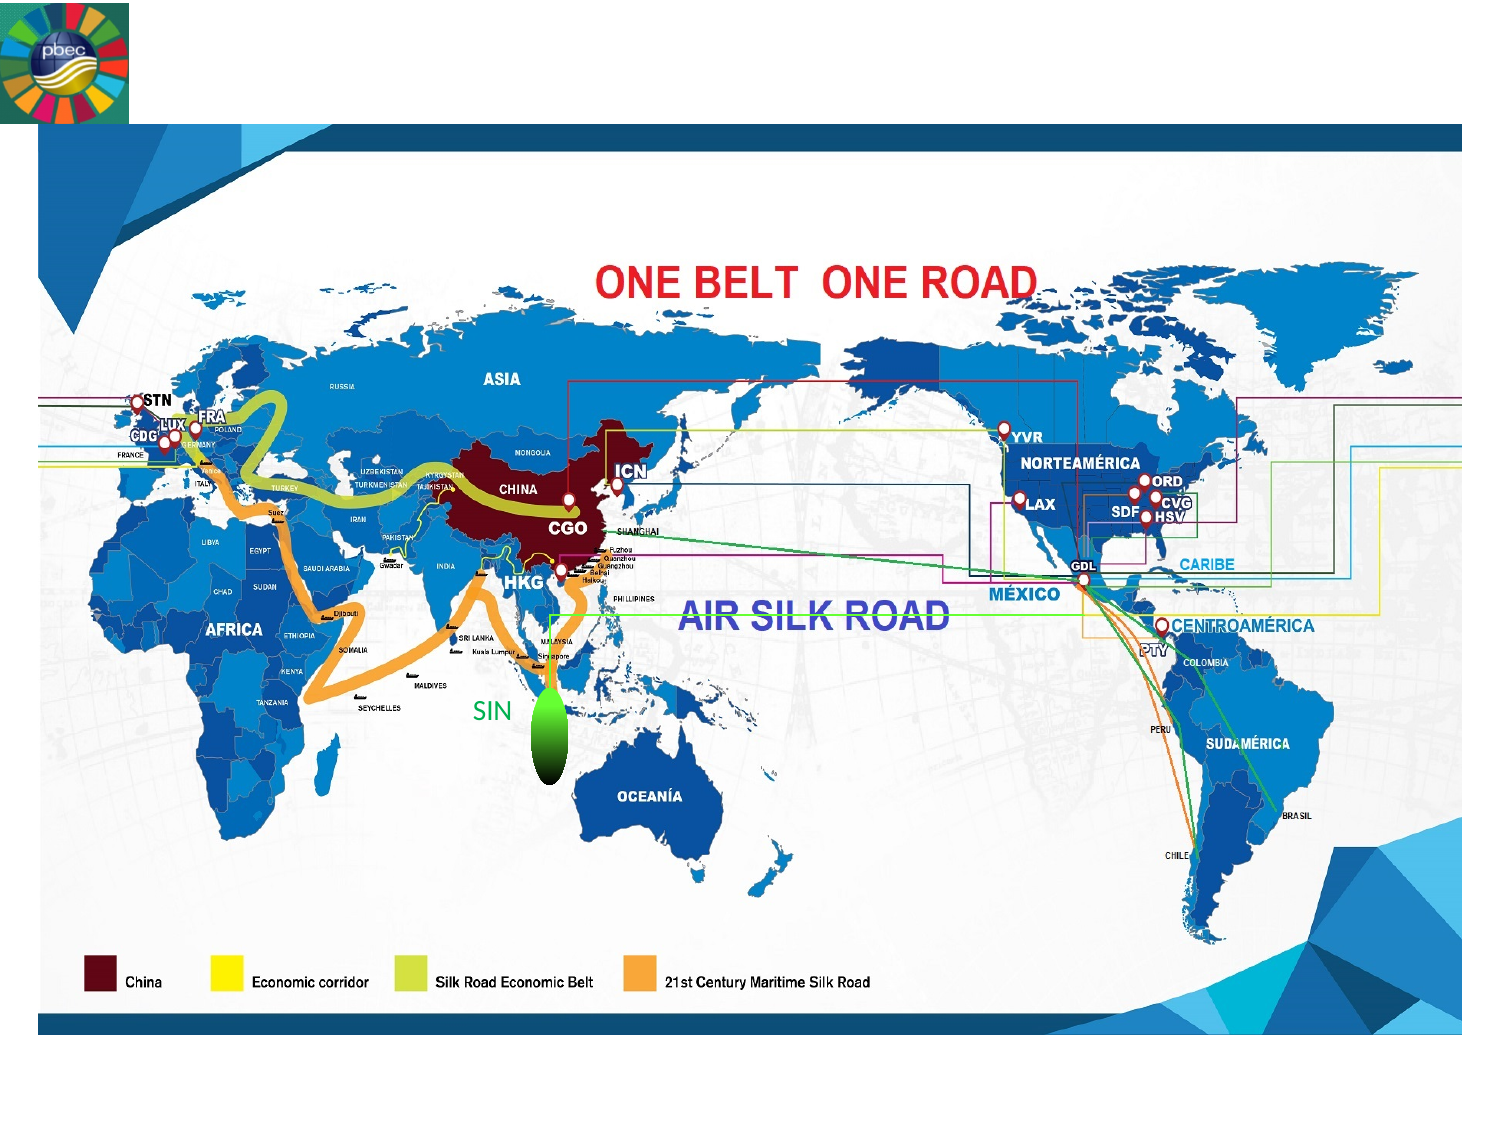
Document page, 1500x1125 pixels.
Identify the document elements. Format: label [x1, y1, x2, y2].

picture [0, 3, 1462, 1035]
text_box [549, 635, 780, 688]
text_box [780, 384, 854, 919]
